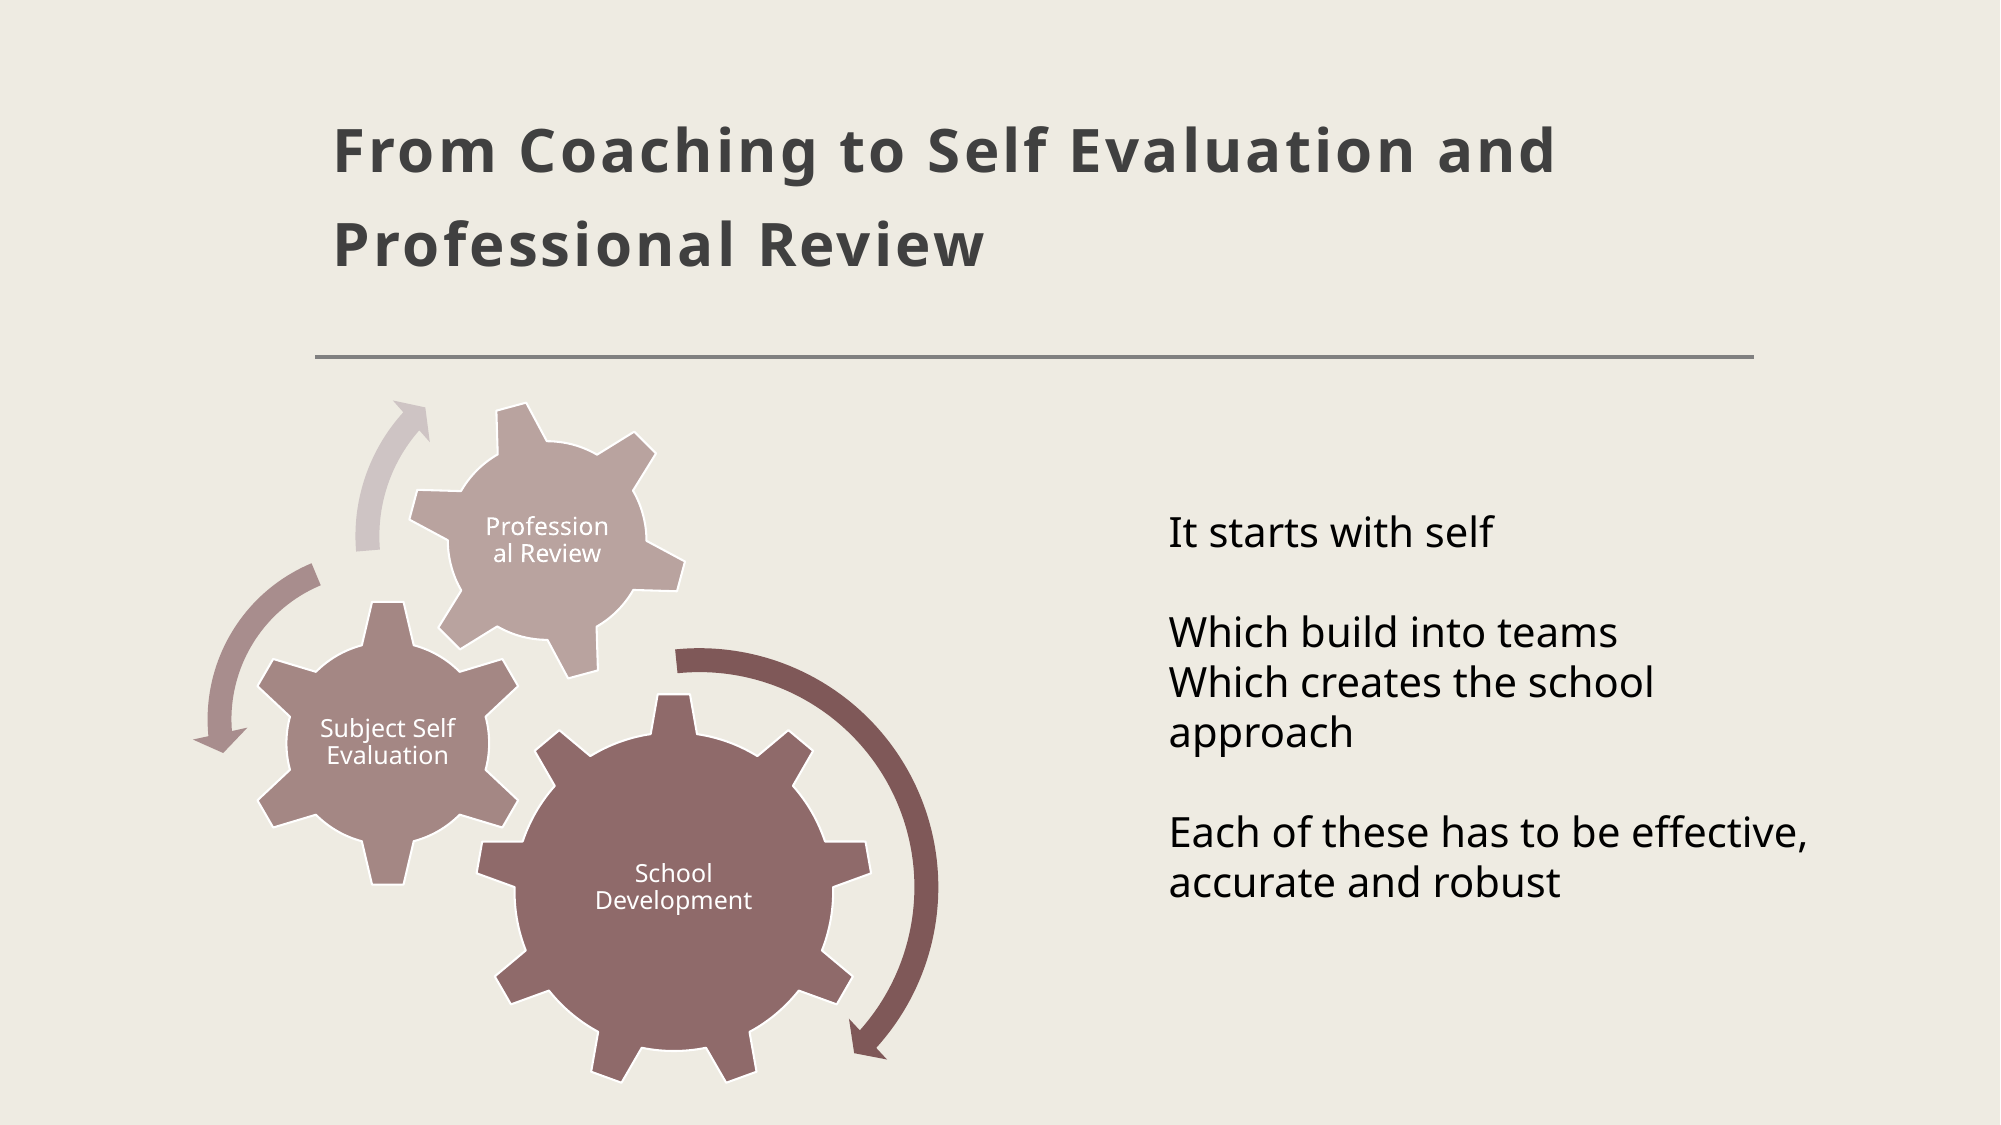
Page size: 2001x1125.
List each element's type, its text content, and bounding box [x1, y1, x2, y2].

text_box It starts with self Which build into teams Which creates the school approach Each of these has to be effective, accurate and robust [1153, 498, 1835, 914]
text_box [0, 366, 1134, 1092]
title From Coaching to Self Evaluation and Professional Review [315, 72, 1754, 294]
